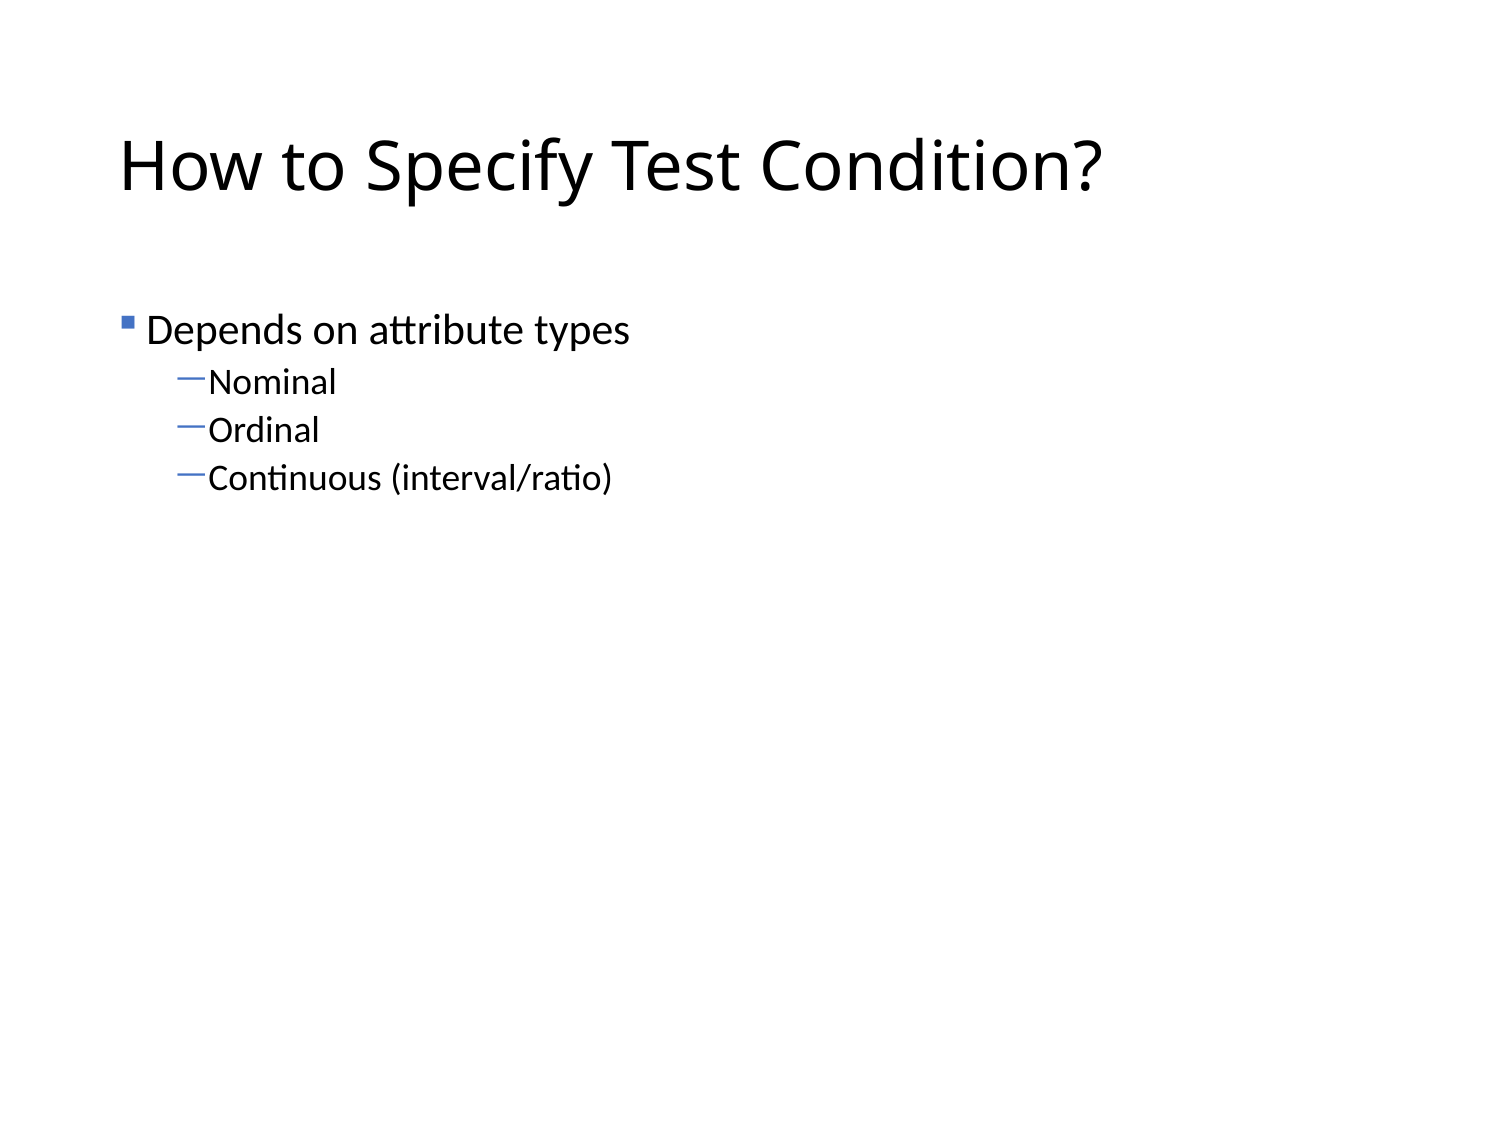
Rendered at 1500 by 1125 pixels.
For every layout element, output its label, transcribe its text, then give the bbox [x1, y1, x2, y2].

title How to Specify Test Condition? [103, 59, 1397, 278]
list Depends on attribute types Nominal Ordinal Continuous (interval/ratio) [103, 299, 1397, 1014]
